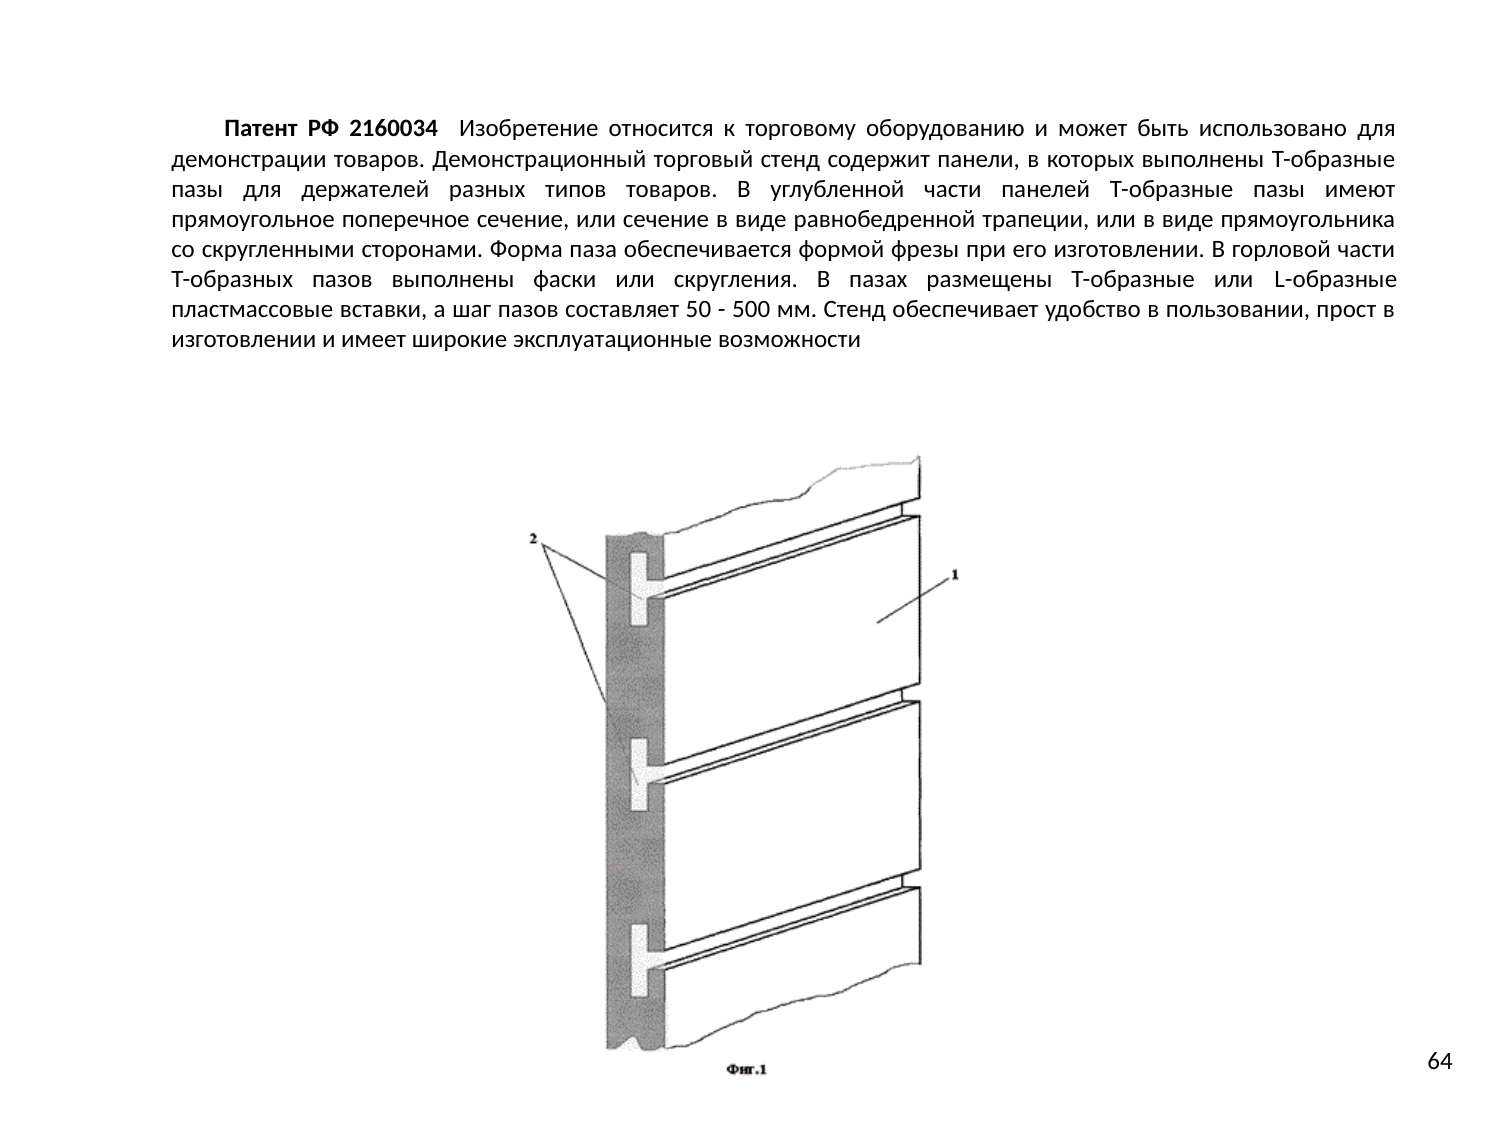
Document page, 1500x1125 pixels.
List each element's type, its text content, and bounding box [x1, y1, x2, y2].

text_box 64 [1411, 1035, 1470, 1084]
list Патент РФ 2160034 Изобретение относится к торговому оборудованию и может быть использовано для демонстрации товаров. Демонстрационный торговый стенд содержит панели, в которых выполнены Т-образные пазы для держателей разных типов товаров. В углубленной части панелей Т-образные пазы имеют прямоугольное поперечное сечение, или сечение в виде равнобедренной трапеции, или в виде прямоугольника со скругленными сторонами. Форма паза обеспечивается формой фрезы при его изготовлении. В горловой части Т-образных пазов выполнены фаски или скругления. В пазах размещены Т-образные или L-образные пластмассовые вставки, а шаг пазов составляет 50 - 500 мм. Стенд обеспечивает удобство в пользовании, прост в изготовлении и имеет широкие эксплуатационные возможности [99, 99, 1413, 1005]
picture [524, 449, 963, 1080]
